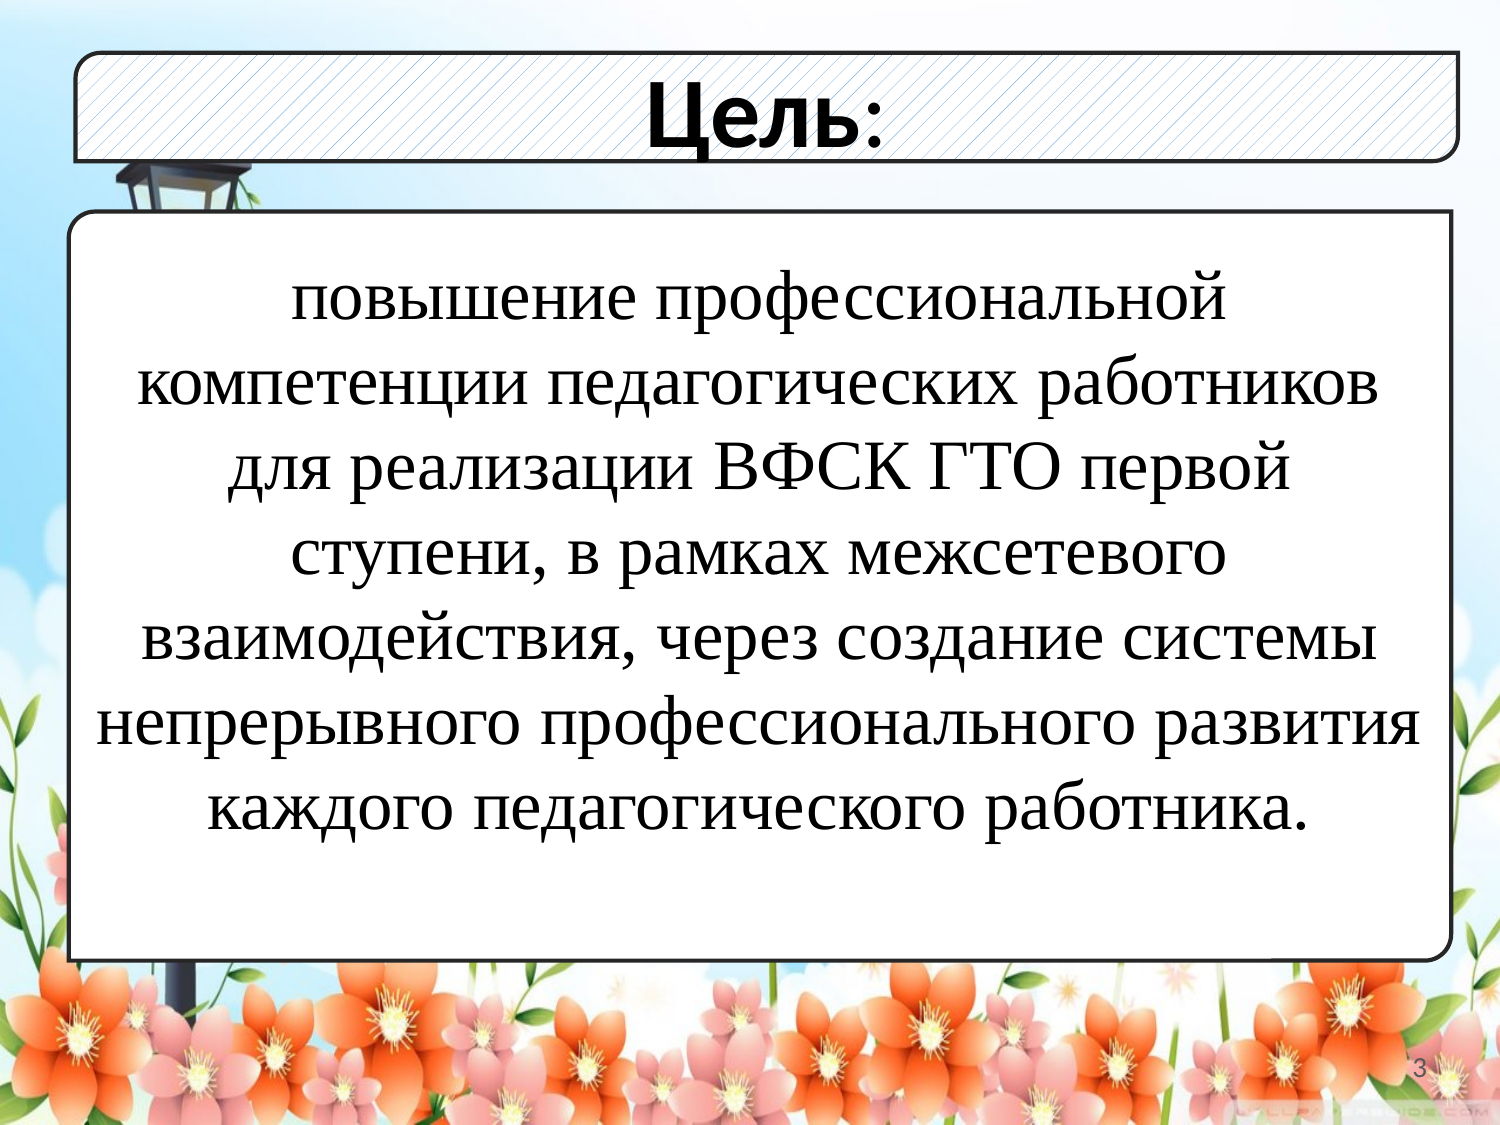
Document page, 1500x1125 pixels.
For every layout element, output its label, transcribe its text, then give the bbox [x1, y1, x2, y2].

picture [0, 0, 1500, 1125]
slide_number 3 [1371, 1035, 1443, 1096]
text_box повышение профессиональной компетенции педагогических работников для реализации ВФСК ГТО первой ступени, в рамках межсетевого взаимодействия, через создание системы непрерывного профессионального развития каждого педагогического работника. [67, 210, 1453, 962]
text_box Цель: [74, 51, 1459, 163]
